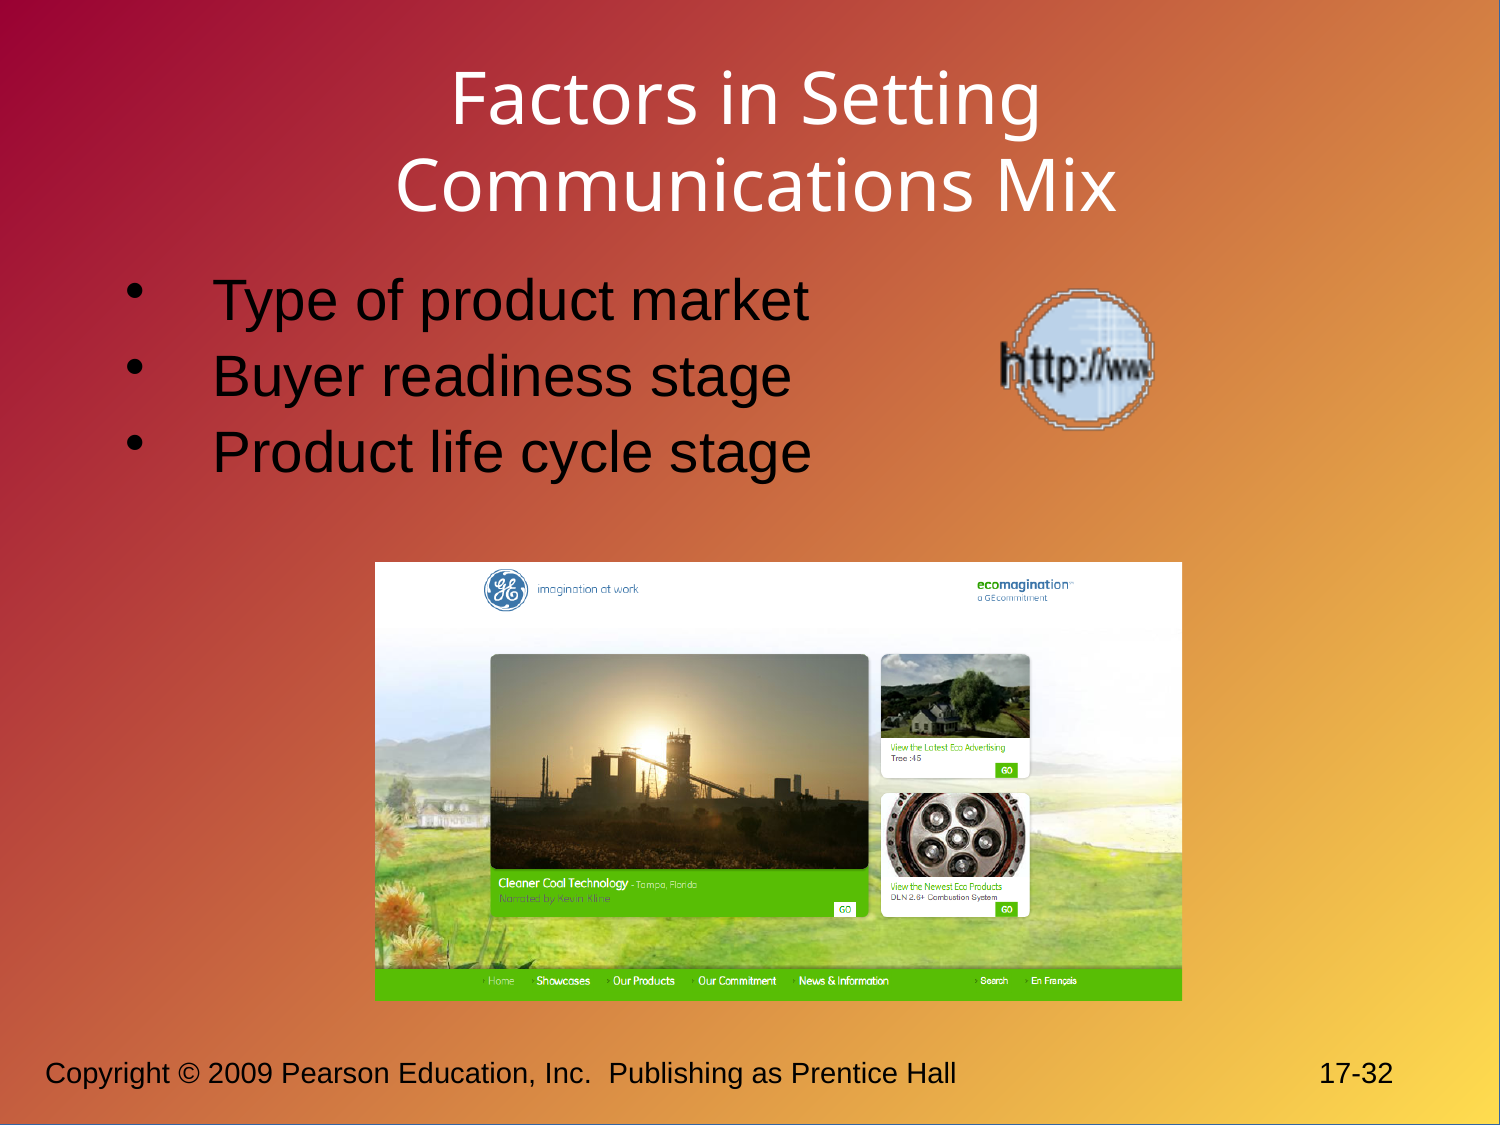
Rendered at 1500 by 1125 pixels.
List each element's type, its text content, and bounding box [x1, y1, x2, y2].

list Type of product market Buyer readiness stage Product life cycle stage [124, 261, 951, 1013]
title Factors in Setting Communications Mix [124, 44, 1388, 234]
picture [374, 562, 1183, 1001]
text_box Copyright © 2009 Pearson Education, Inc. Publishing as Prentice Hall 17-32 [37, 1046, 1450, 1097]
picture [999, 287, 1158, 434]
